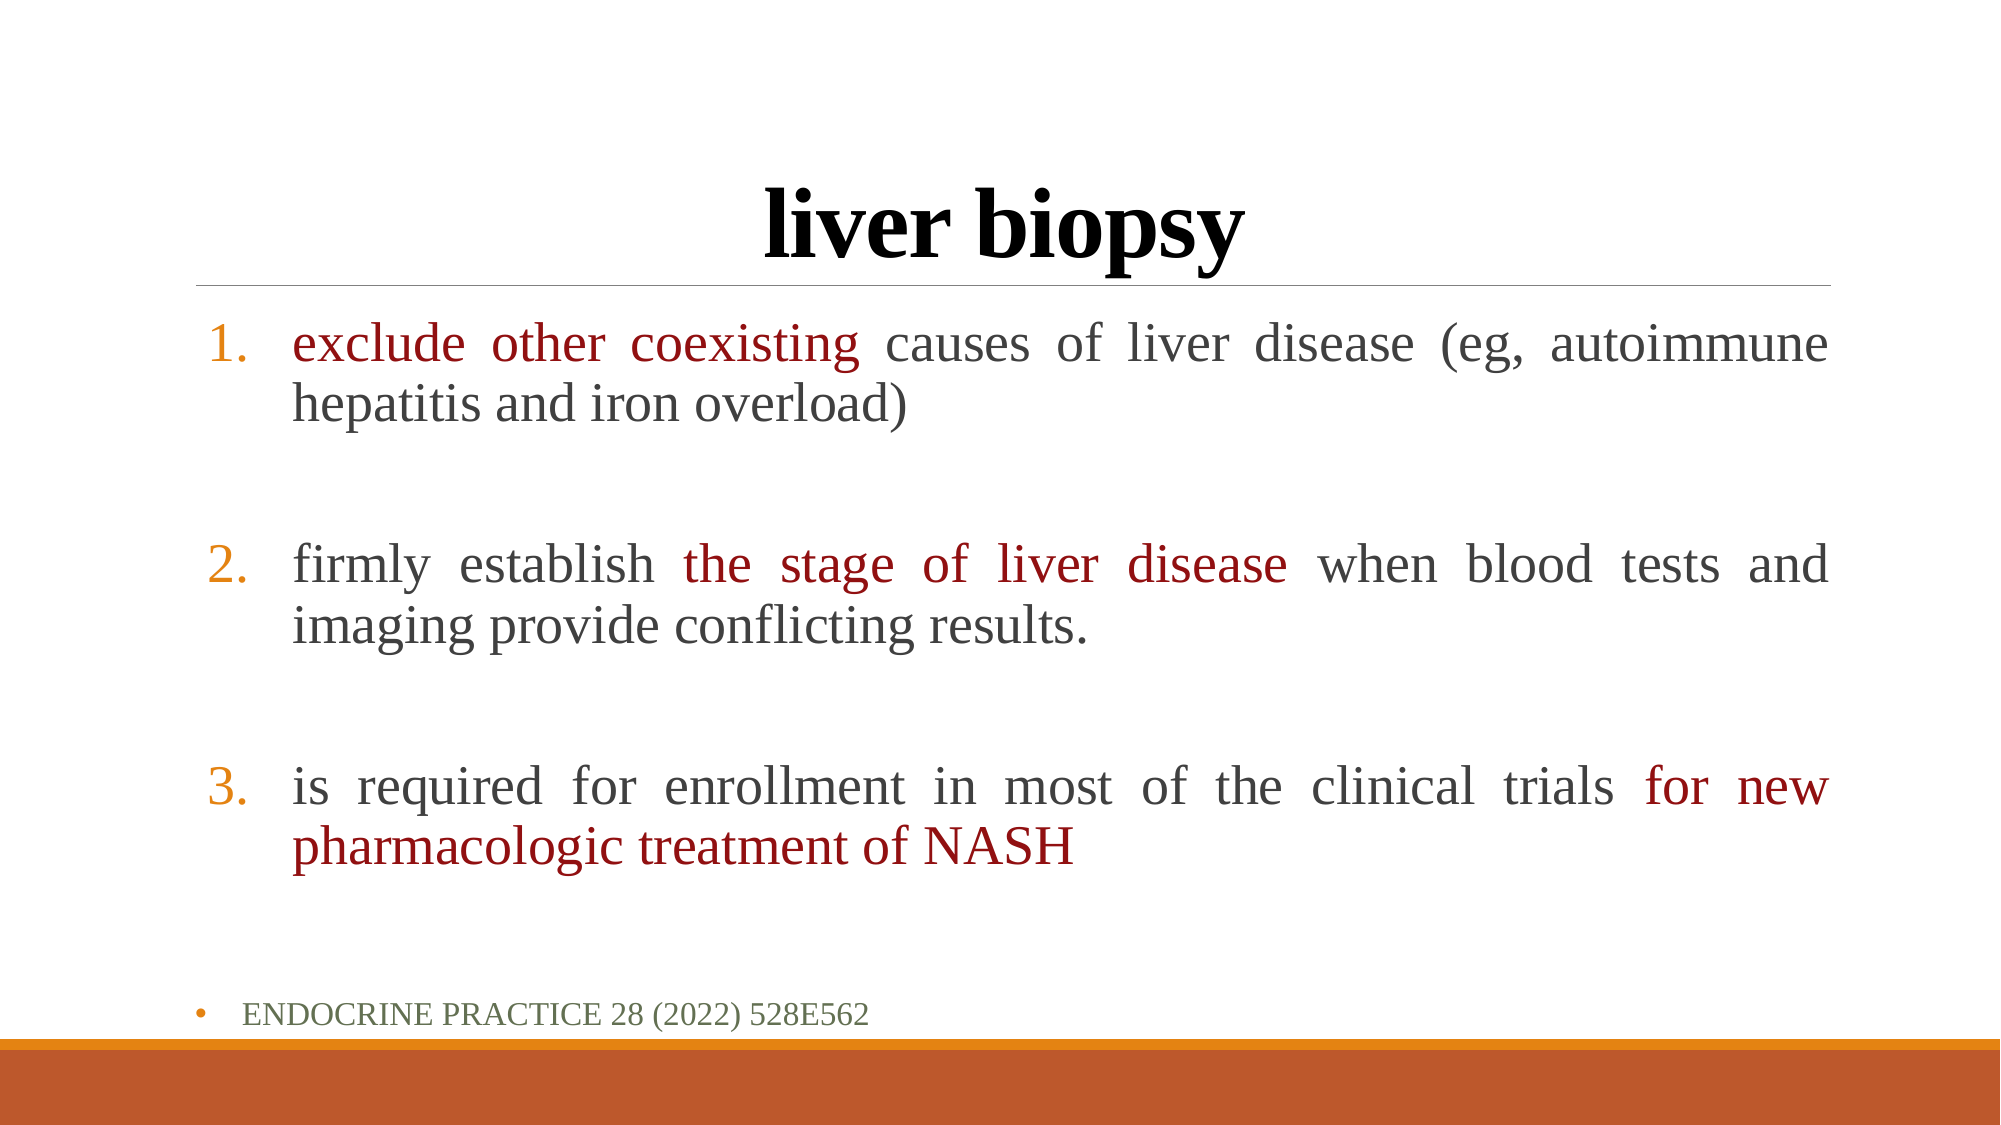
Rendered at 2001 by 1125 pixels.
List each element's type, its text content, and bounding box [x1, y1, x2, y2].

list Endocrine Practice 28 (2022) 528e562 [180, 954, 1830, 1076]
list exclude other coexisting causes of liver disease (eg, autoimmune hepatitis and iron overload) firmly establish the stage of liver disease when blood tests and imaging provide conflicting results. is required for enrollment in most of the clinical trials for new pharmacologic treatment of NASH [180, 305, 1830, 886]
title liver biopsy [180, 47, 1830, 285]
